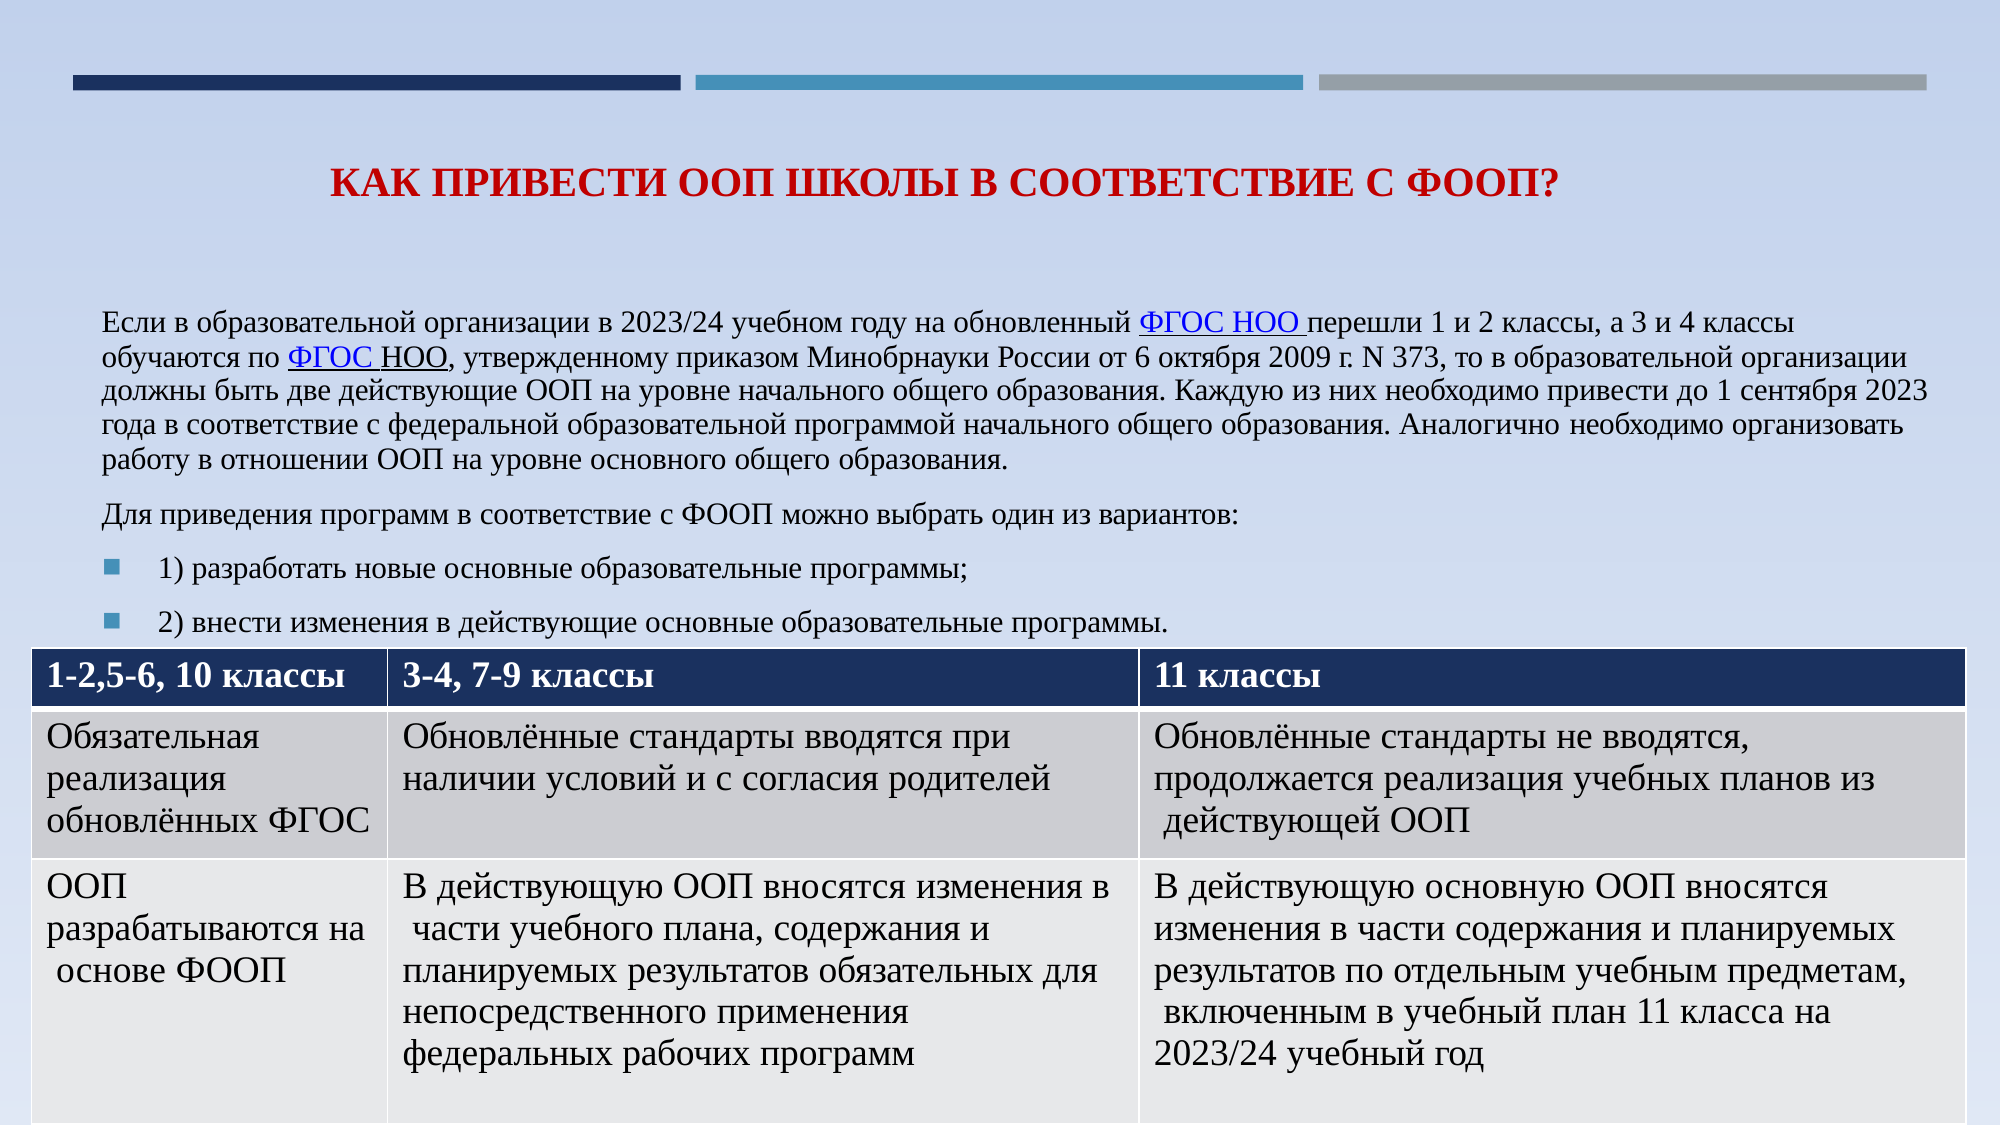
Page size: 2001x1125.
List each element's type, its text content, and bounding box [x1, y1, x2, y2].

table_cell Обновлённые стандарты не вводятся, продолжается реализация учебных планов из действующей ООП [1140, 712, 1965, 858]
table_cell Обязательная реализация обновлённых ФГОС [32, 712, 387, 858]
table_header 3-4, 7-9 классы [388, 649, 1138, 706]
table_header 11 классы [1140, 649, 1965, 706]
table_header 1-2,5-6, 10 классы [32, 649, 387, 706]
table_cell ООП разрабатываются на основе ФООП [32, 860, 387, 1123]
table_cell Обновлённые стандарты вводятся при наличии условий и с согласия родителей [388, 712, 1138, 858]
table_cell В действующую основную ООП вносятся изменения в части содержания и планируемых результатов по отдельным учебным предметам, включенным в учебный план 11 класса на 2023/24 учебный год [1140, 860, 1965, 1123]
table_cell В действующую ООП вносятся изменения в части учебного плана, содержания и планируемых результатов обязательных для непосредственного применения федеральных рабочих программ [388, 860, 1138, 1123]
text_box КАК ПРИВЕСТИ ООП ШКОЛЫ В СООТВЕТСТВИЕ С ФООП? [99, 153, 1790, 213]
text_box Если в образовательной организации в 2023/24 учебном году на обновленный ФГОС НОО перешли 1 и 2 классы, а 3 и 4 классы обучаются по ФГОС НОО, утвержденному приказом Минобрнауки России от 6 октября 2009 г. N 373, то в образовательной организации должны быть две действующие ООП на уровне начального общего образования. Каждую из них необходимо привести до 1 сентября 2023 года в соответствие с федеральной образовательной программой начального общего образования. Аналогично необходимо организовать работу в отношении ООП на уровне основного общего образования. Для приведения программ в соответствие с ФООП можно выбрать один из вариантов: 1) разработать новые основные образовательные программы; 2) внести изменения в действующие основные образовательные программы. [99, 301, 1945, 639]
